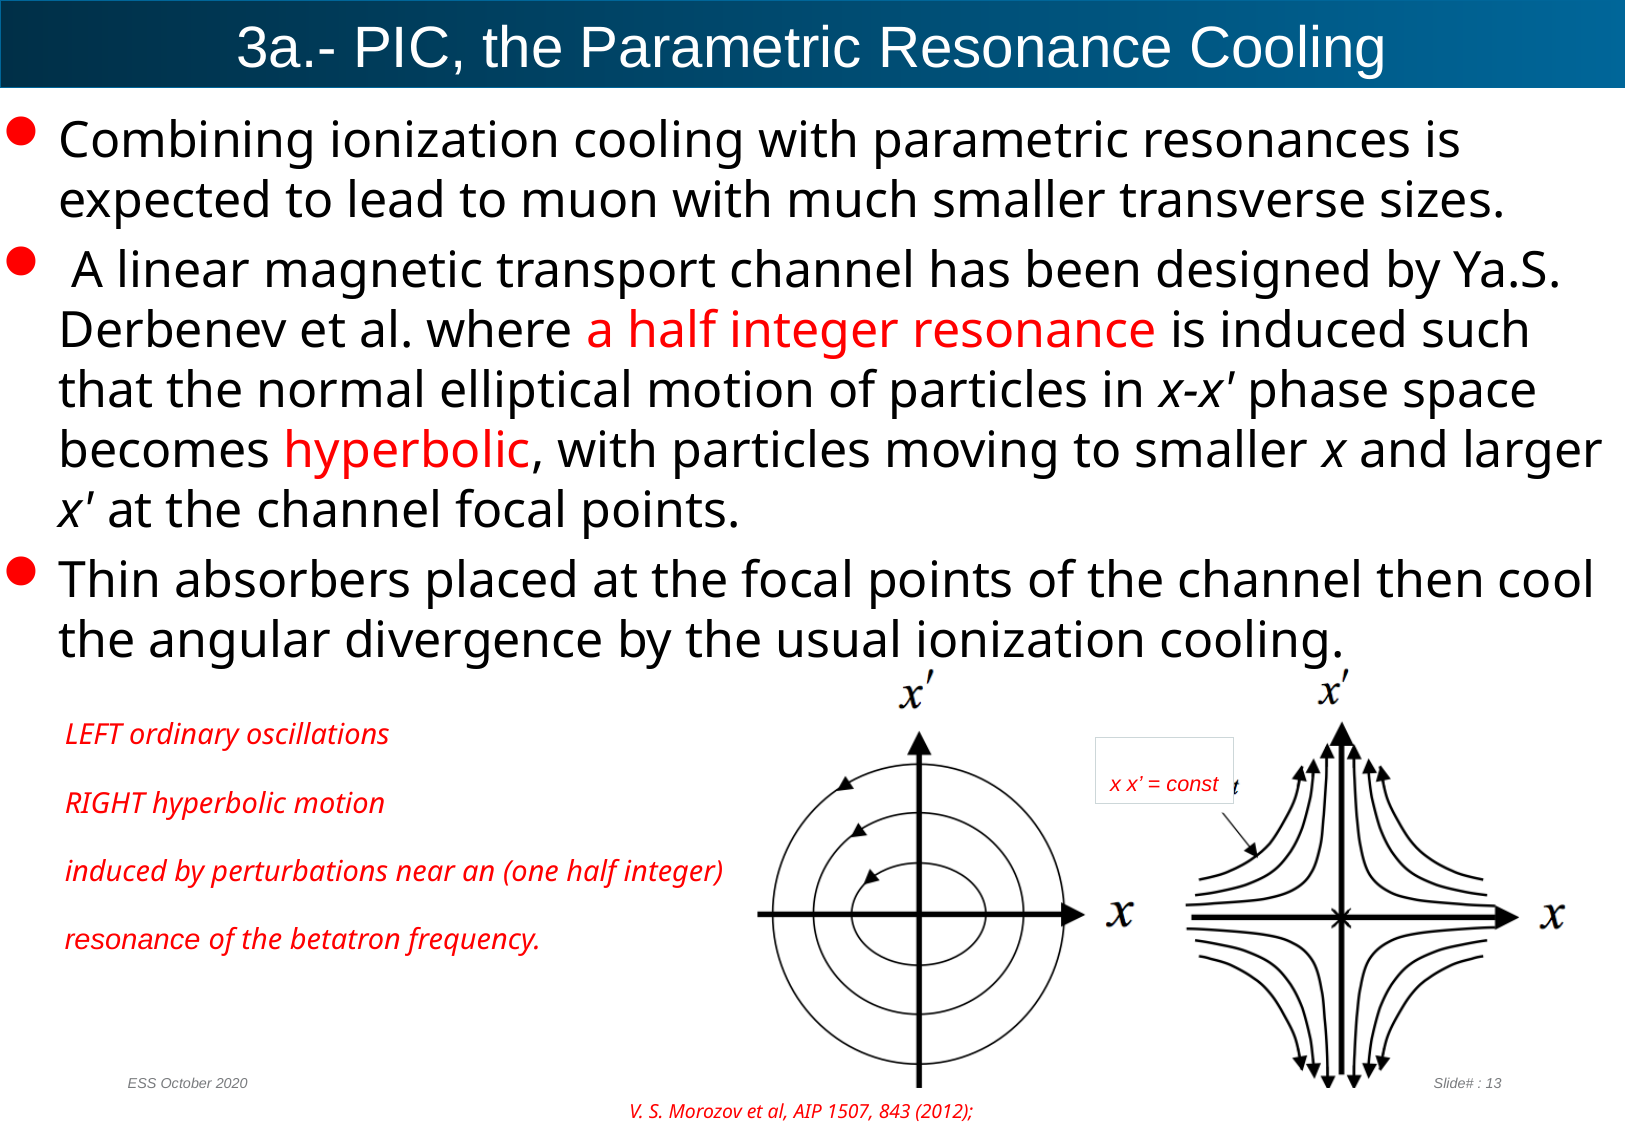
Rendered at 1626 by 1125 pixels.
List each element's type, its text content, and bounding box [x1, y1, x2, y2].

text_box LEFT ordinary oscillations RIGHT hyperbolic motion induced by perturbations near an (one half integer) resonance of the betatron frequency. [50, 674, 719, 963]
title 3a.- PIC, the Parametric Resonance Cooling [0, 0, 1625, 88]
footer ESS October 2020 [112, 1049, 628, 1088]
text_box V. S. Morozov et al, AIP 1507, 843 (2012); [614, 1069, 994, 1125]
picture [724, 662, 1571, 1088]
list Combining ionization cooling with parametric resonances is expected to lead to muon with much smaller transverse sizes. A linear magnetic transport channel has been designed by Ya.S. Derbenev et al. where a half integer resonance is induced such that the normal elliptical motion of particles in x-x' phase space becomes hyperbolic, with particles moving to smaller x and larger x' at the channel focal points. Thin absorbers placed at the focal points of the channel then cool the angular divergence by the usual ionization cooling. [0, 99, 1625, 1063]
